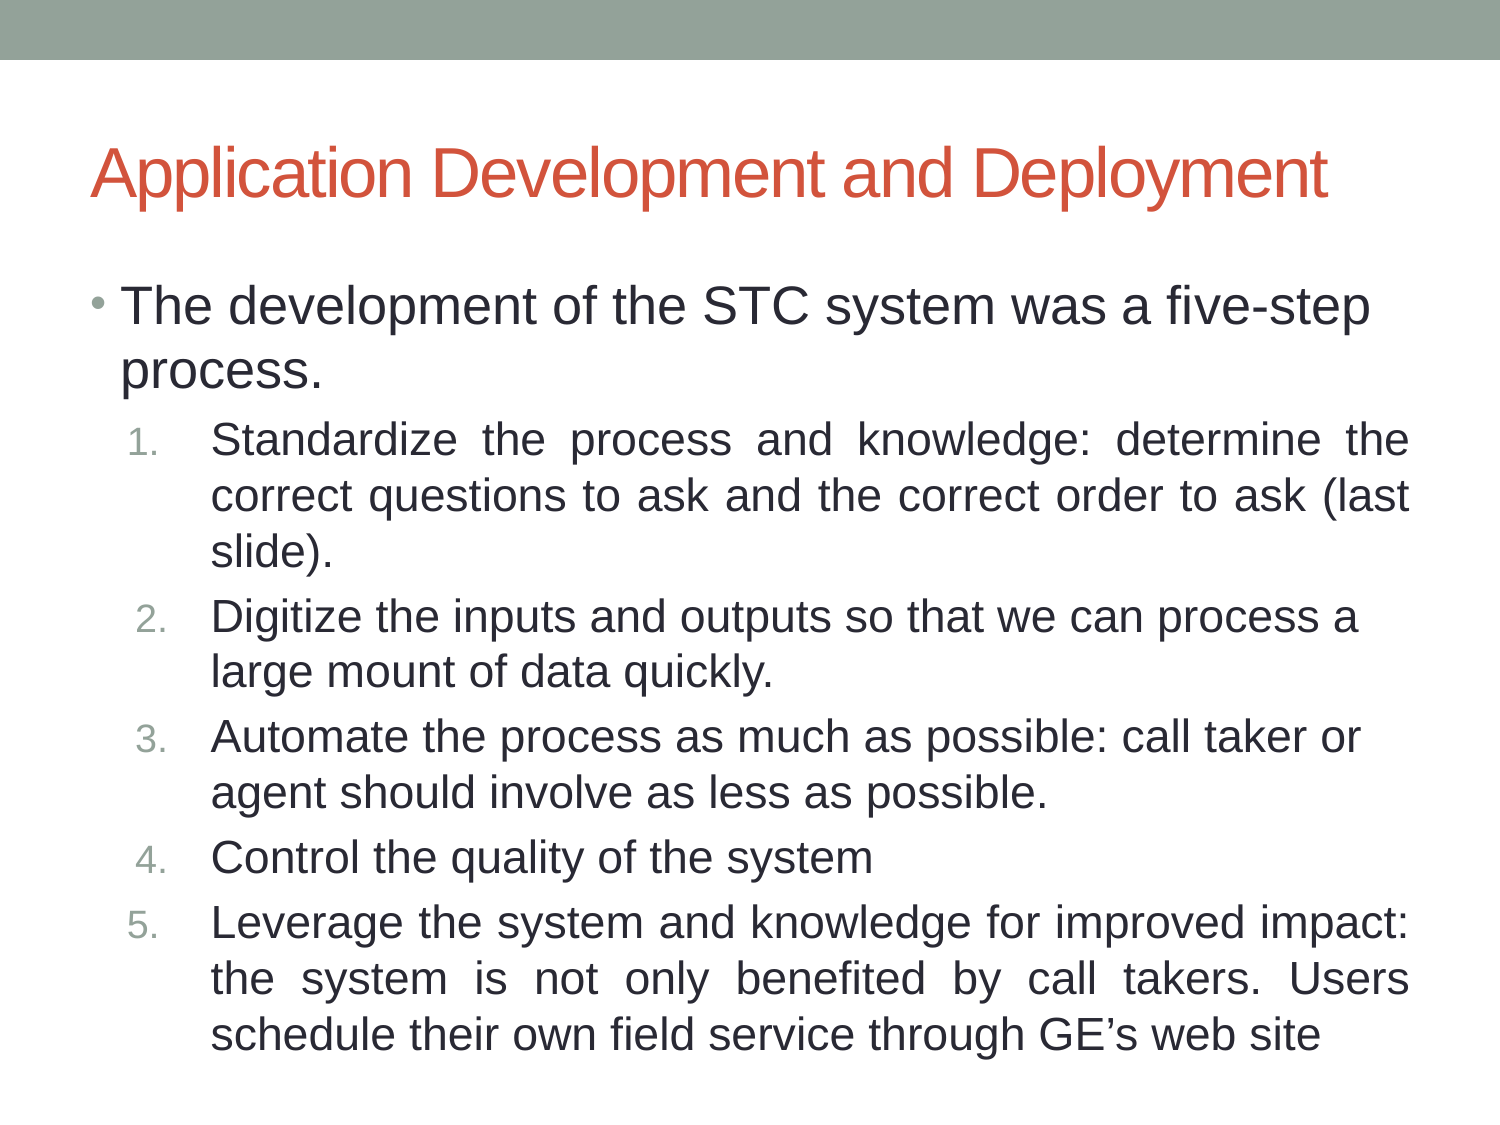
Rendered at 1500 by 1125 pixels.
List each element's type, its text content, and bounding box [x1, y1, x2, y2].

list The development of the STC system was a five-step process. Standardize the process and knowledge: determine the correct questions to ask and the correct order to ask (last slide). Digitize the inputs and outputs so that we can process a large mount of data quickly. Automate the process as much as possible: call taker or agent should involve as less as possible. Control the quality of the system Leverage the system and knowledge for improved impact: the system is not only benefited by call takers. Users schedule their own field service through GE’s web site [75, 262, 1425, 1106]
title Application Development and Deployment [75, 87, 1425, 250]
